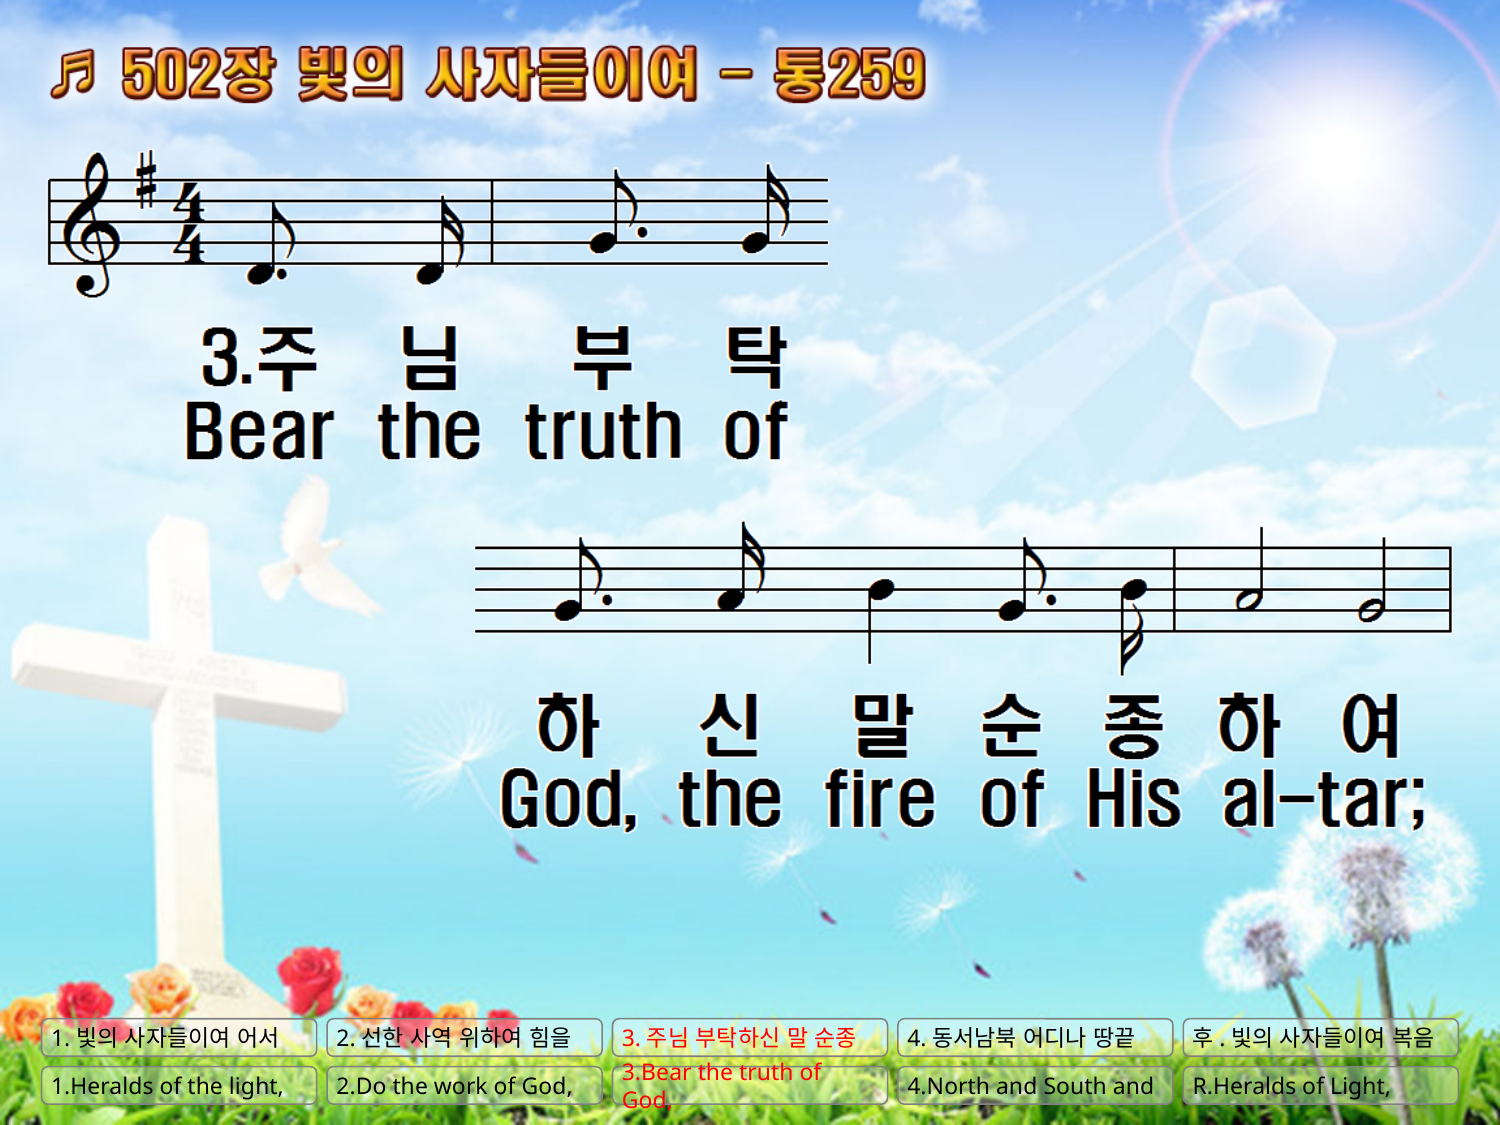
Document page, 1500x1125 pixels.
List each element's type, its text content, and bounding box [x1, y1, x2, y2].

text_box 후.빛의 사자들이여 복음 [1183, 1018, 1459, 1057]
text_box R.Heralds of Light, [1183, 1066, 1459, 1105]
text_box 1.Heralds of the light, [41, 1066, 317, 1105]
text_box 2.Do the work of God, [327, 1066, 603, 1105]
text_box 1.빛의 사자들이여 어서 [41, 1018, 317, 1057]
picture [0, 0, 1500, 1125]
text_box 4.North and South and [897, 1066, 1173, 1105]
text_box 3.주님 부탁하신 말 순종 [612, 1018, 888, 1057]
text_box 3.Bear the truth of God, [612, 1066, 888, 1105]
text_box 4.동서남북 어디나 땅끝 [897, 1018, 1173, 1057]
text_box 2.선한 사역 위하여 힘을 [327, 1018, 603, 1057]
